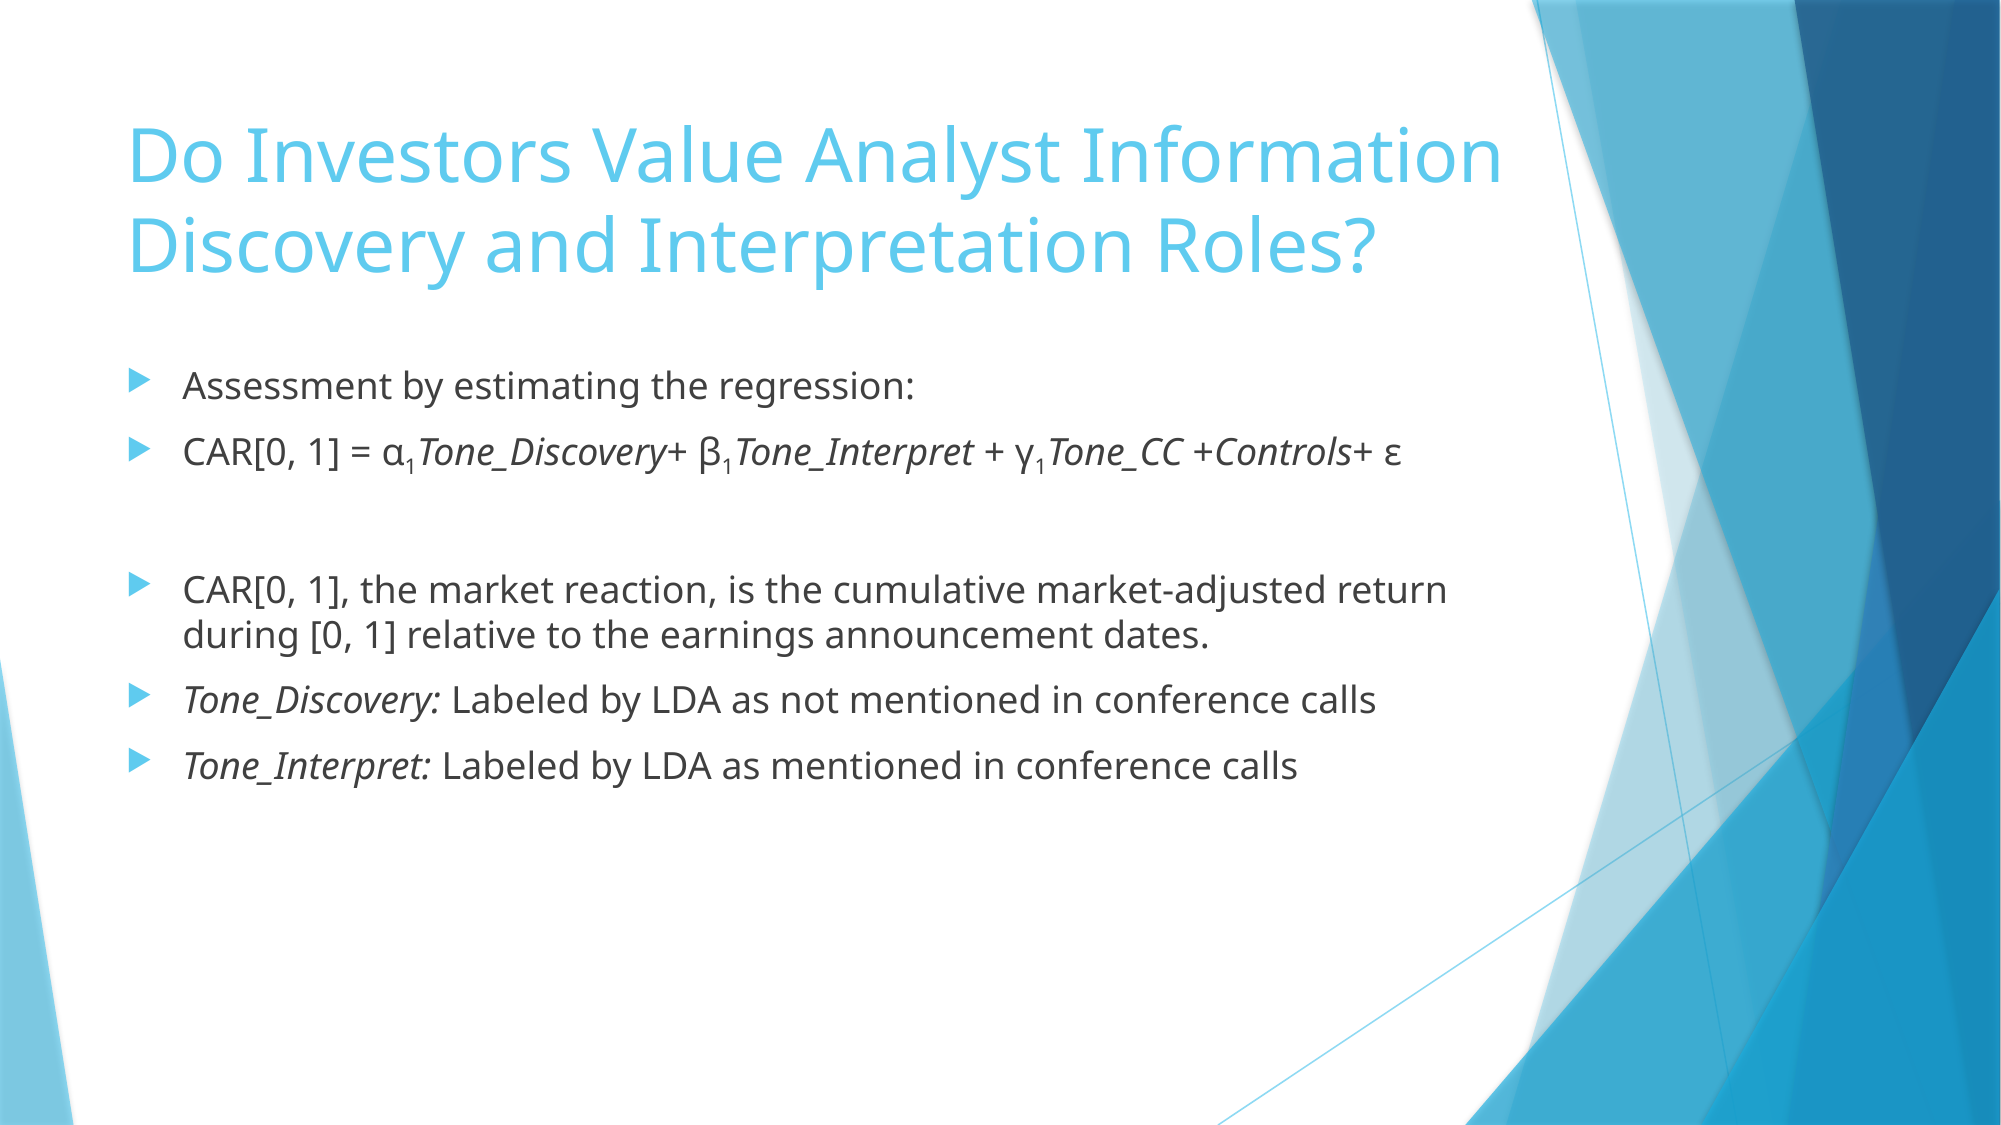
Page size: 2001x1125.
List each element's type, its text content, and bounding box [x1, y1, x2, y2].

title Do Investors Value Analyst Information Discovery and Interpretation Roles? [111, 99, 1522, 317]
list Assessment by estimating the regression: CAR[0, 1] = α1Tone_Discovery+ β1Tone_Interpret + γ1Tone_CC +Controls+ ε CAR[0, 1], the market reaction, is the cumulative market-adjusted return during [0, 1] relative to the earnings announcement dates. Tone_Discovery: Labeled by LDA as not mentioned in conference calls Tone_Interpret: Labeled by LDA as mentioned in conference calls [111, 354, 1522, 992]
